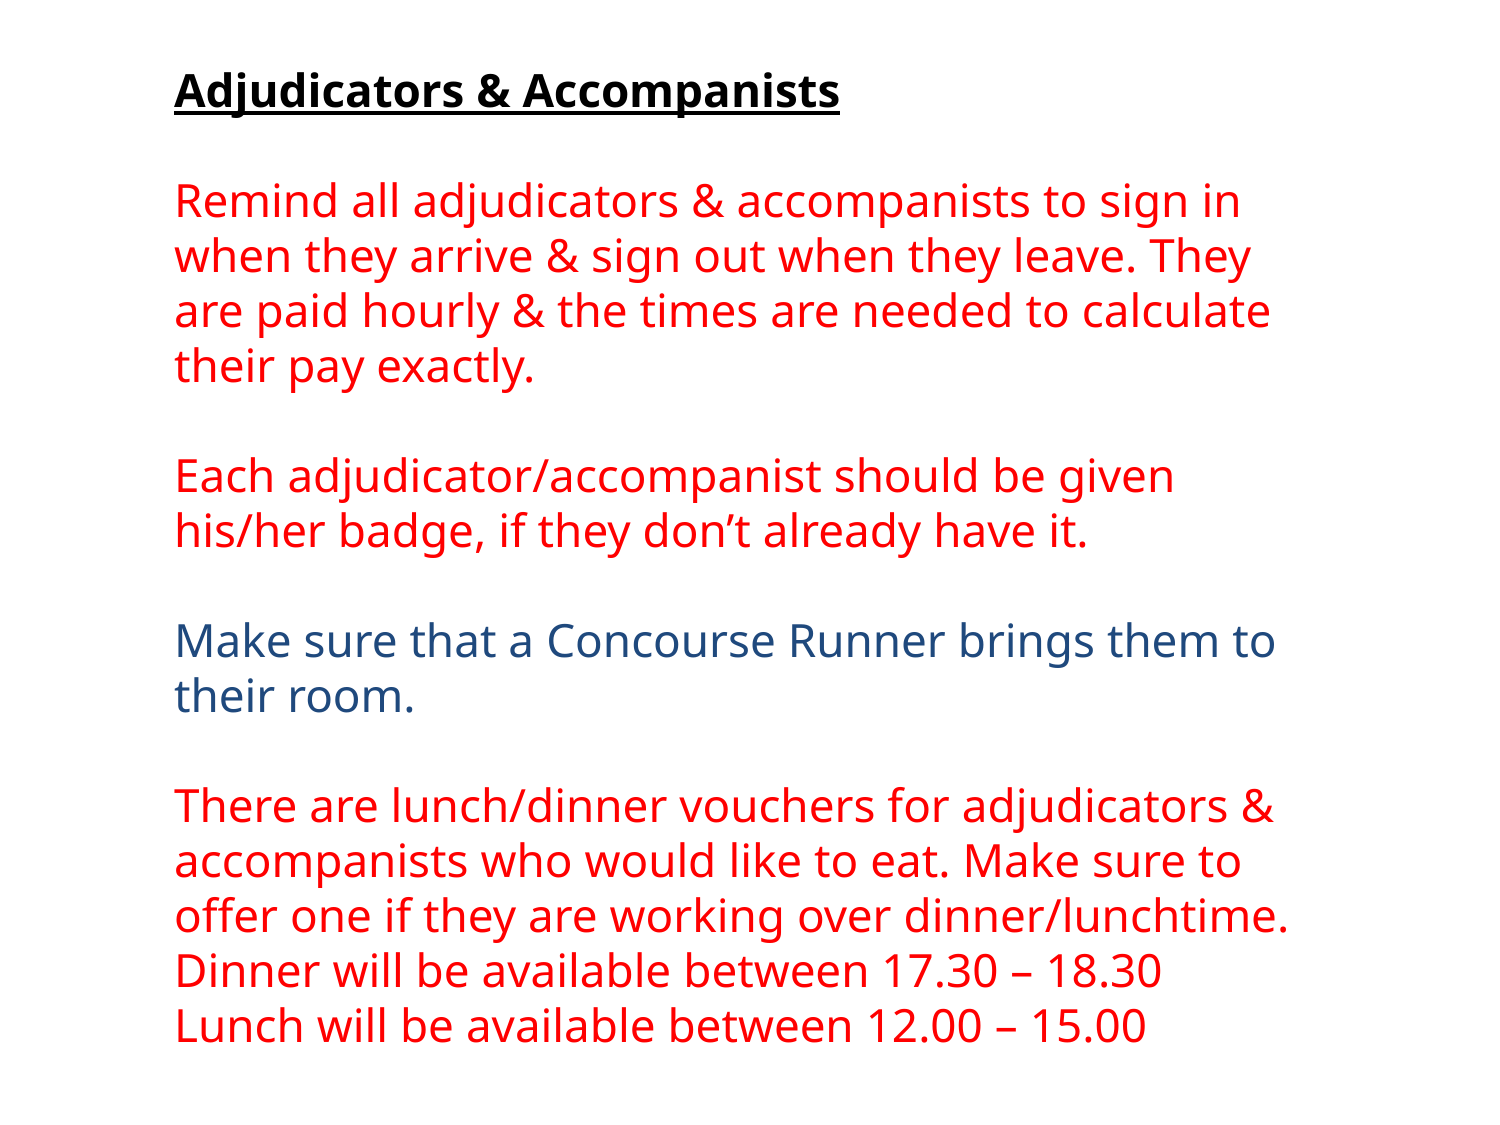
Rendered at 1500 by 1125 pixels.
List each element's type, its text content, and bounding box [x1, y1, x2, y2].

text_box Adjudicators & Accompanists Remind all adjudicators & accompanists to sign in when they arrive & sign out when they leave. They are paid hourly & the times are needed to calculate their pay exactly. Each adjudicator/accompanist should be given his/her badge, if they don’t already have it. Make sure that a Concourse Runner brings them to their room. There are lunch/dinner vouchers for adjudicators & accompanists who would like to eat. Make sure to offer one if they are working over dinner/lunchtime. Dinner will be available between 17.30 – 18.30 Lunch will be available between 12.00 – 15.00 [159, 54, 1317, 1059]
